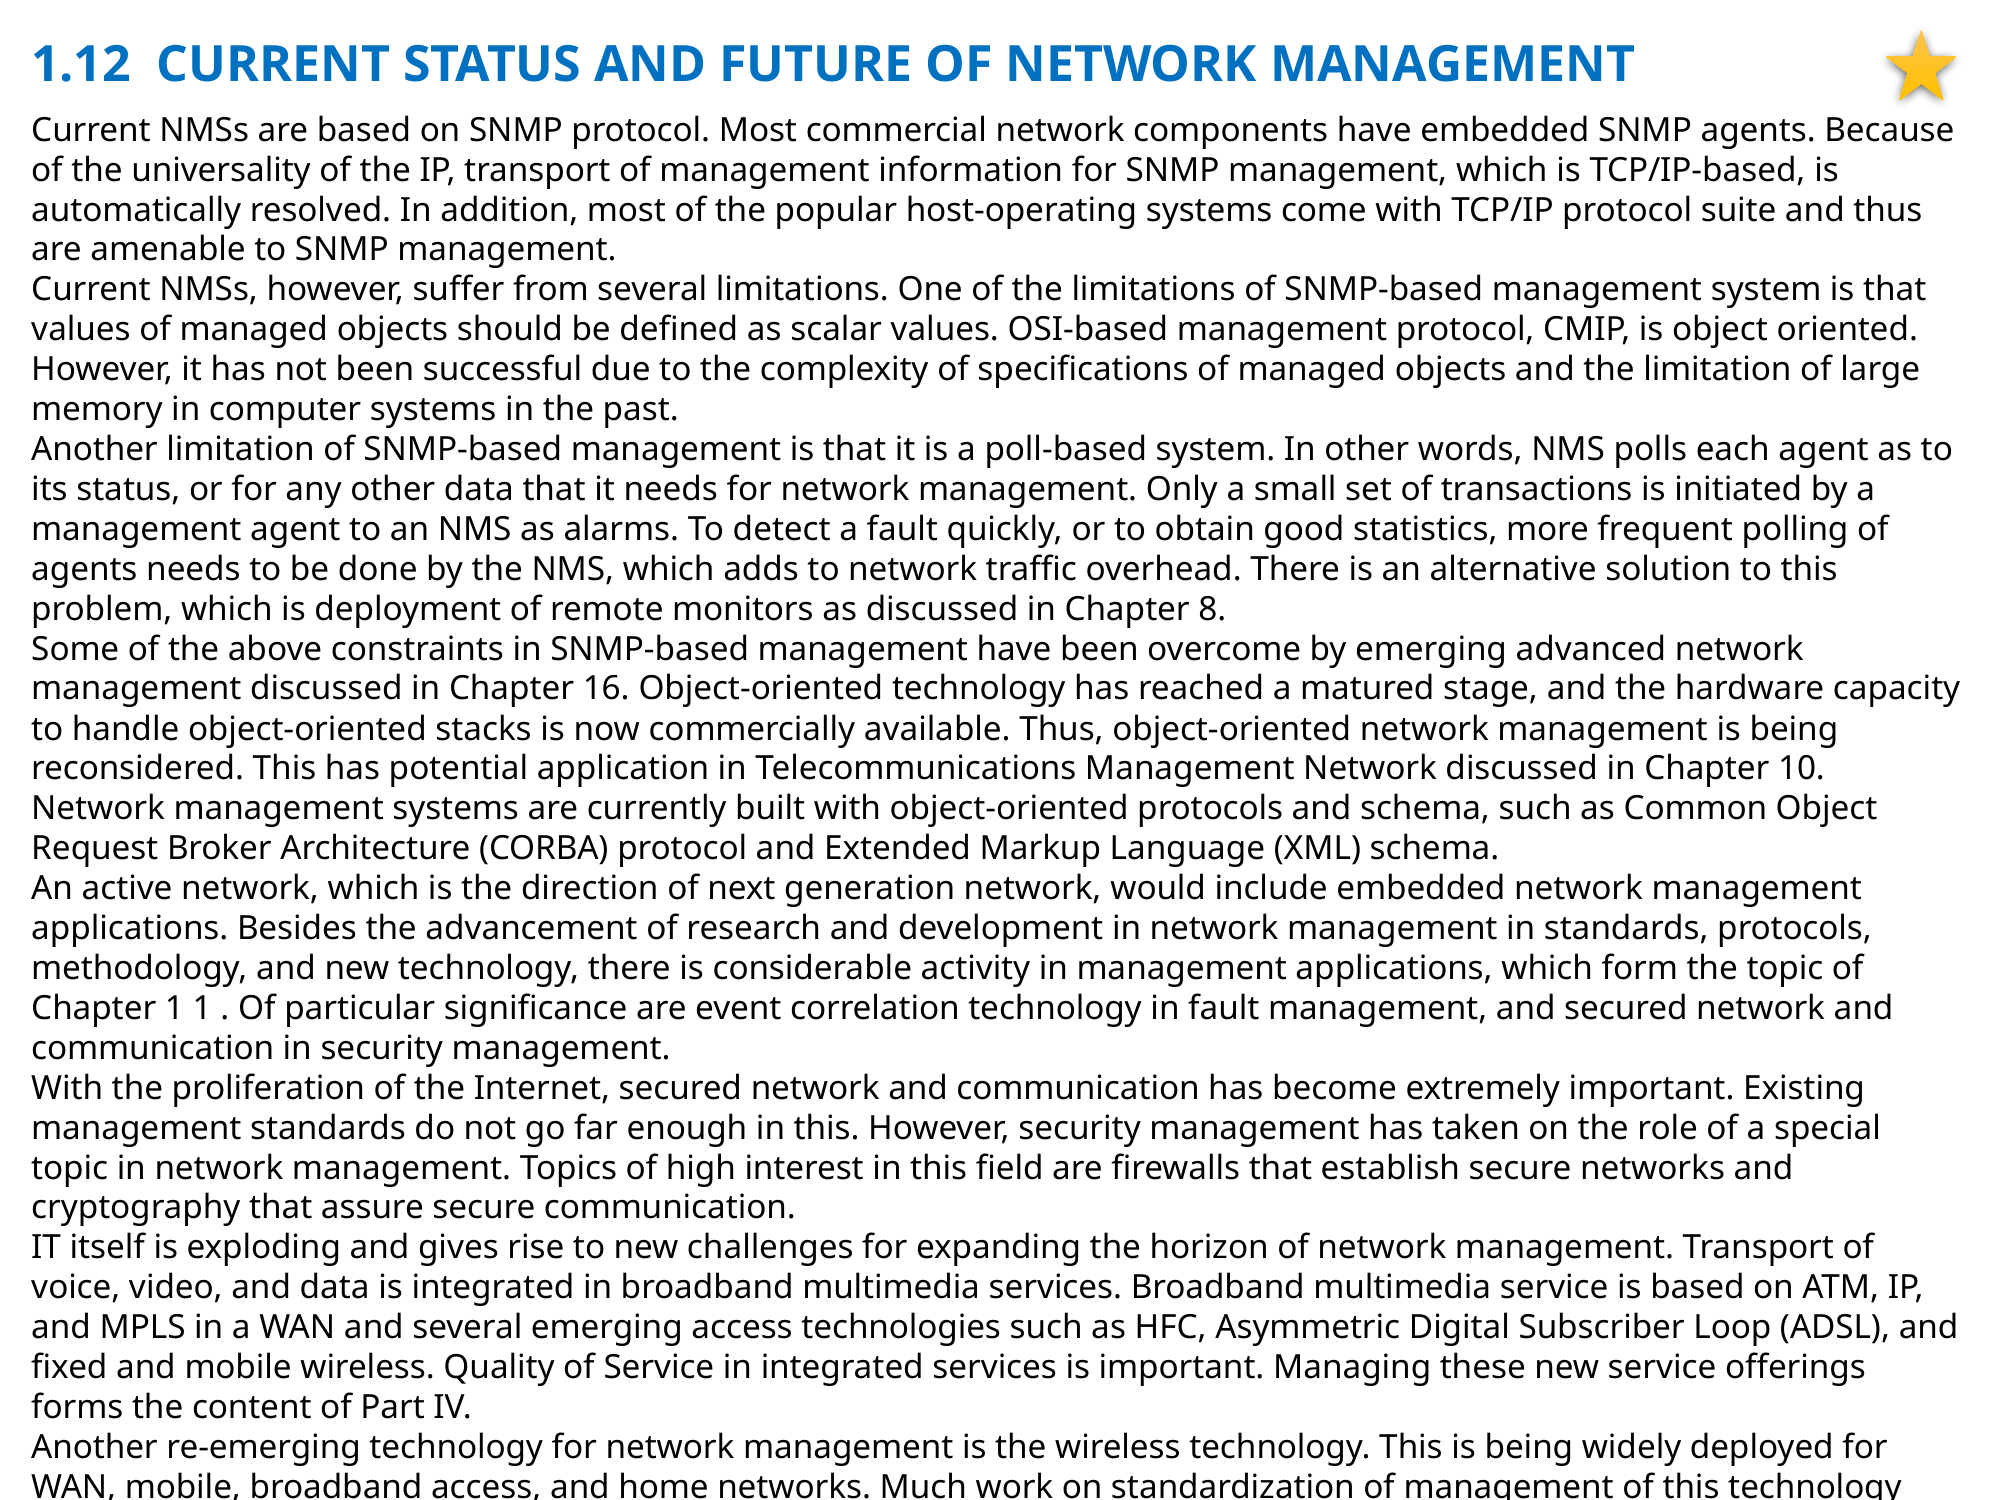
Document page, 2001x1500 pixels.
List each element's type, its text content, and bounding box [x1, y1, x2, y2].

text_box Current NMSs are based on SNMP protocol. Most commercial network components have embedded SNMP agents. Because of the universality of the IP, transport of management information for SNMP management, which is TCP/IP-based, is automatically resolved. In addition, most of the popular host-operating systems come with TCP/IP protocol suite and thus are amenable to SNMP management. Current NMSs, however, suffer from several limitations. One of the limitations of SNMP-based management system is that values of managed objects should be defined as scalar values. OSI-based management protocol, CMIP, is object oriented. However, it has not been successful due to the complexity of specifications of managed objects and the limitation of large memory in computer systems in the past. Another limitation of SNMP-based management is that it is a poll-based system. In other words, NMS polls each agent as to its status, or for any other data that it needs for network management. Only a small set of transactions is initiated by a management agent to an NMS as alarms. To detect a fault quickly, or to obtain good statistics, more frequent polling of agents needs to be done by the NMS, which adds to network traffic overhead. There is an alternative solution to this problem, which is deployment of remote monitors as discussed in Chapter 8. Some of the above constraints in SNMP-based management have been overcome by emerging advanced network management discussed in Chapter 16. Object-oriented technology has reached a matured stage, and the hardware capacity to handle object-oriented stacks is now commercially available. Thus, object-oriented network management is being reconsidered. This has potential application in Telecommunications Management Network discussed in Chapter 10. Network management systems are currently built with object-oriented protocols and schema, such as Common Object Request Broker Architecture (CORBA) protocol and Extended Markup Language (XML) schema. An active network, which is the direction of next generation network, would include embedded network management applications. Besides the advancement of research and development in network management in standards, protocols, methodology, and new technology, there is considerable activity in management applications, which form the topic of Chapter 1 1 . Of particular significance are event correlation technology in fault management, and secured network and communication in security management. With the proliferation of the Internet, secured network and communication has become extremely important. Existing management standards do not go far enough in this. However, security management has taken on the role of a special topic in network management. Topics of high interest in this field are firewalls that establish secure networks and cryptography that assure secure communication. IT itself is exploding and gives rise to new challenges for expanding the horizon of network management. Transport of voice, video, and data is integrated in broadband multimedia services. Broadband multimedia service is based on ATM, IP, and MPLS in a WAN and several emerging access technologies such as HFC, Asymmetric Digital Subscriber Loop (ADSL), and fixed and mobile wireless. Quality of Service in integrated services is important. Managing these new service offerings forms the content of Part IV. Another re-emerging technology for network management is the wireless technology. This is being widely deployed for WAN, mobile, broadband access, and home networks. Much work on standardization of management of this technology needs to be done in this area. [16, 100, 1981, 1500]
text_box [1919, 29, 1957, 100]
text_box 1.12 CURRENT STATUS AND FUTURE OF NETWORK MANAGEMENT [16, 24, 1919, 100]
